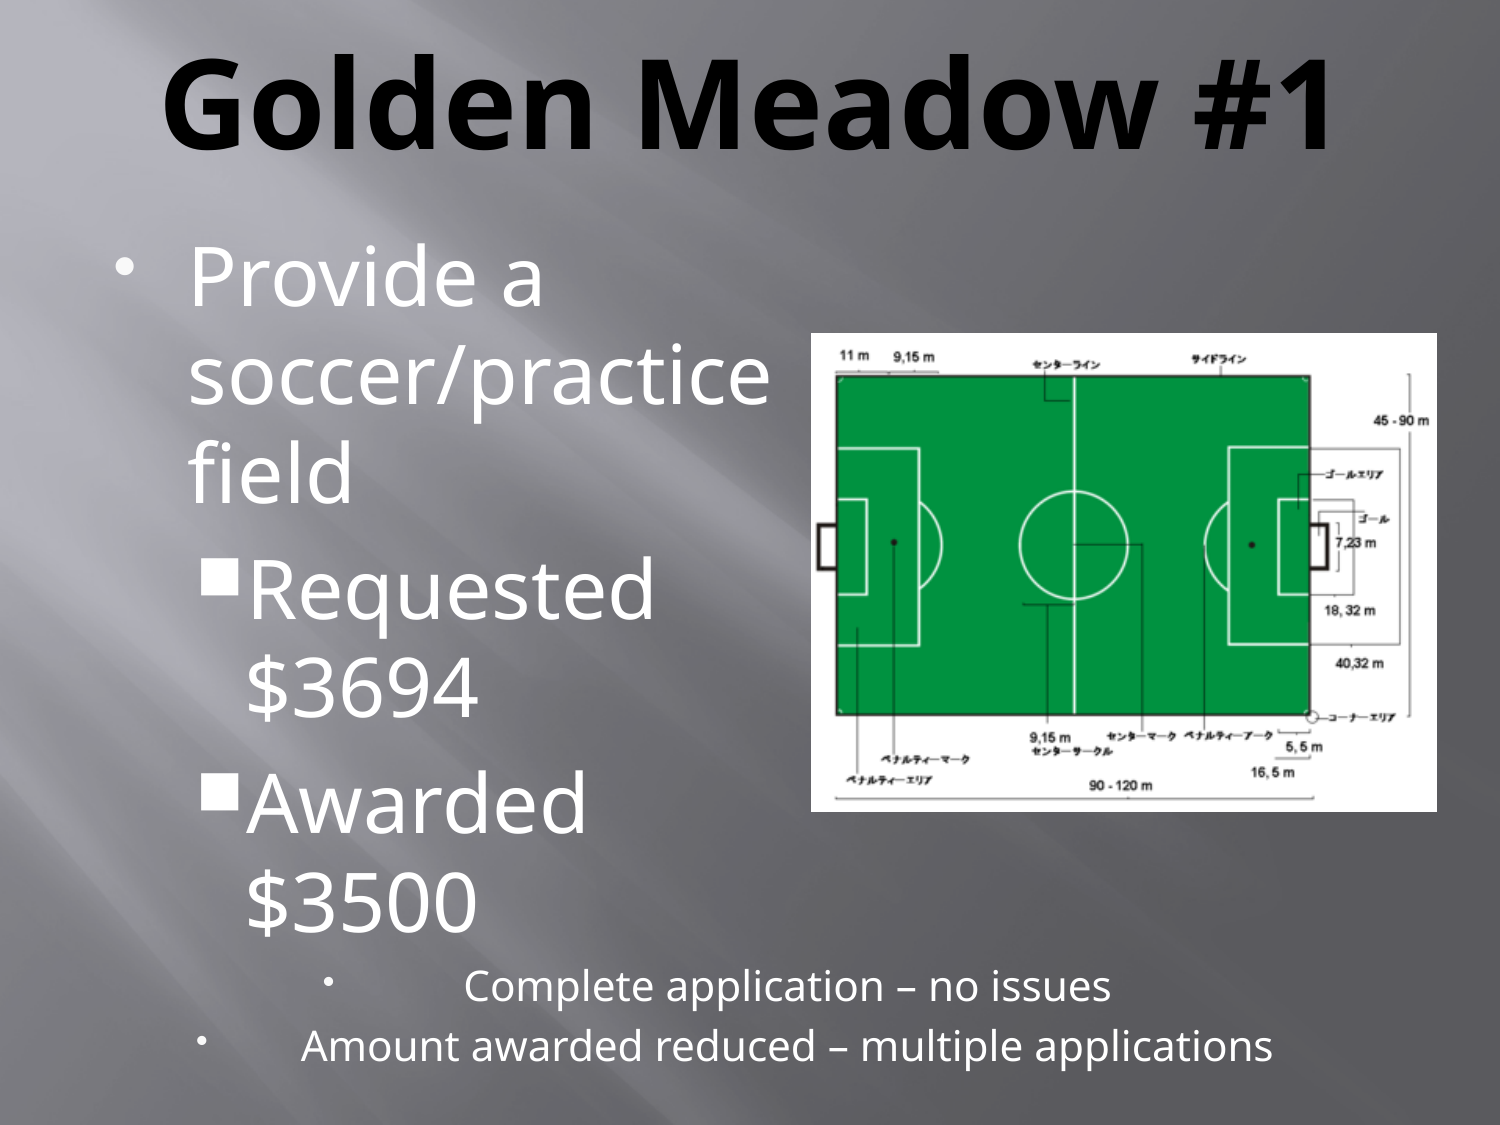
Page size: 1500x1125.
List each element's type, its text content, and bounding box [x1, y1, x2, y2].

list Complete application – no issues Amount awarded reduced – multiple applications [75, 952, 1425, 1079]
title Golden Meadow #1 [76, 5, 1427, 193]
picture [810, 333, 1437, 812]
list Provide a soccer/practice field Requested $3694 Awarded $3500 [76, 216, 815, 952]
